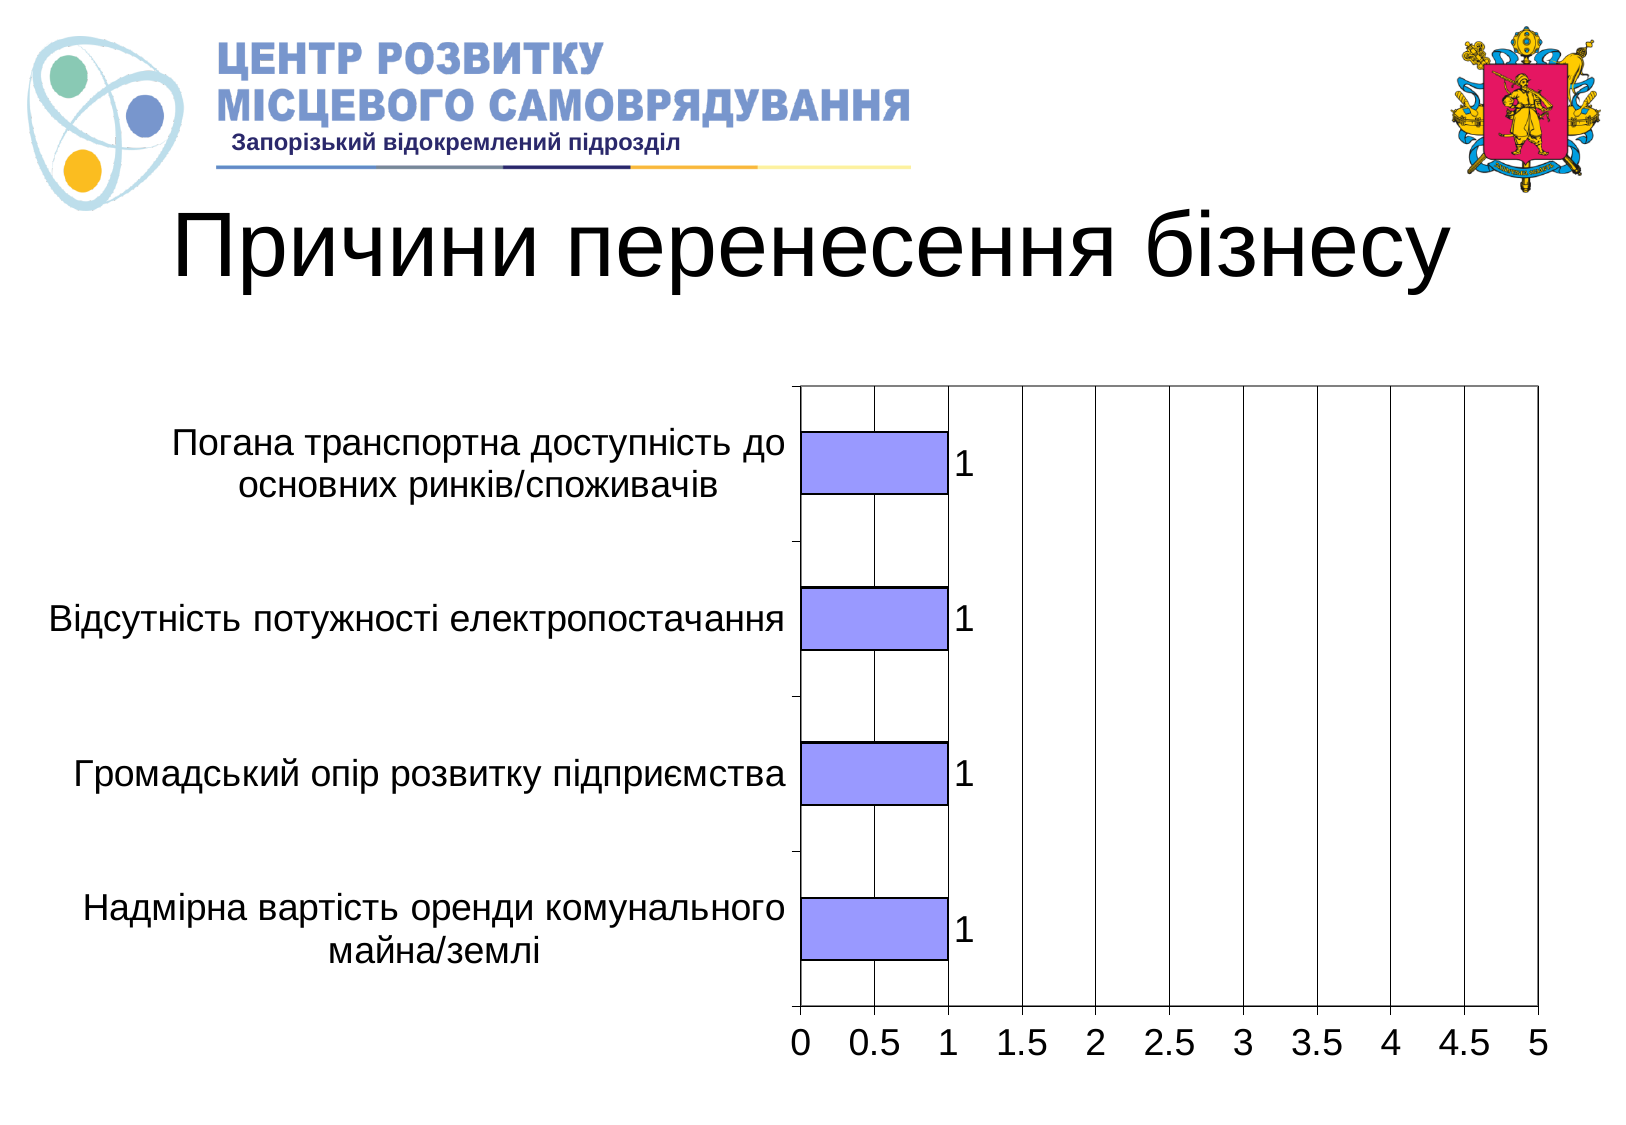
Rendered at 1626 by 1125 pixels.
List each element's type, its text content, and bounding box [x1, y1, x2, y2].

chart [27, 324, 1601, 1100]
picture [27, 36, 912, 211]
title Причини перенесення бізнесу [81, 187, 1544, 293]
picture [1450, 26, 1601, 193]
